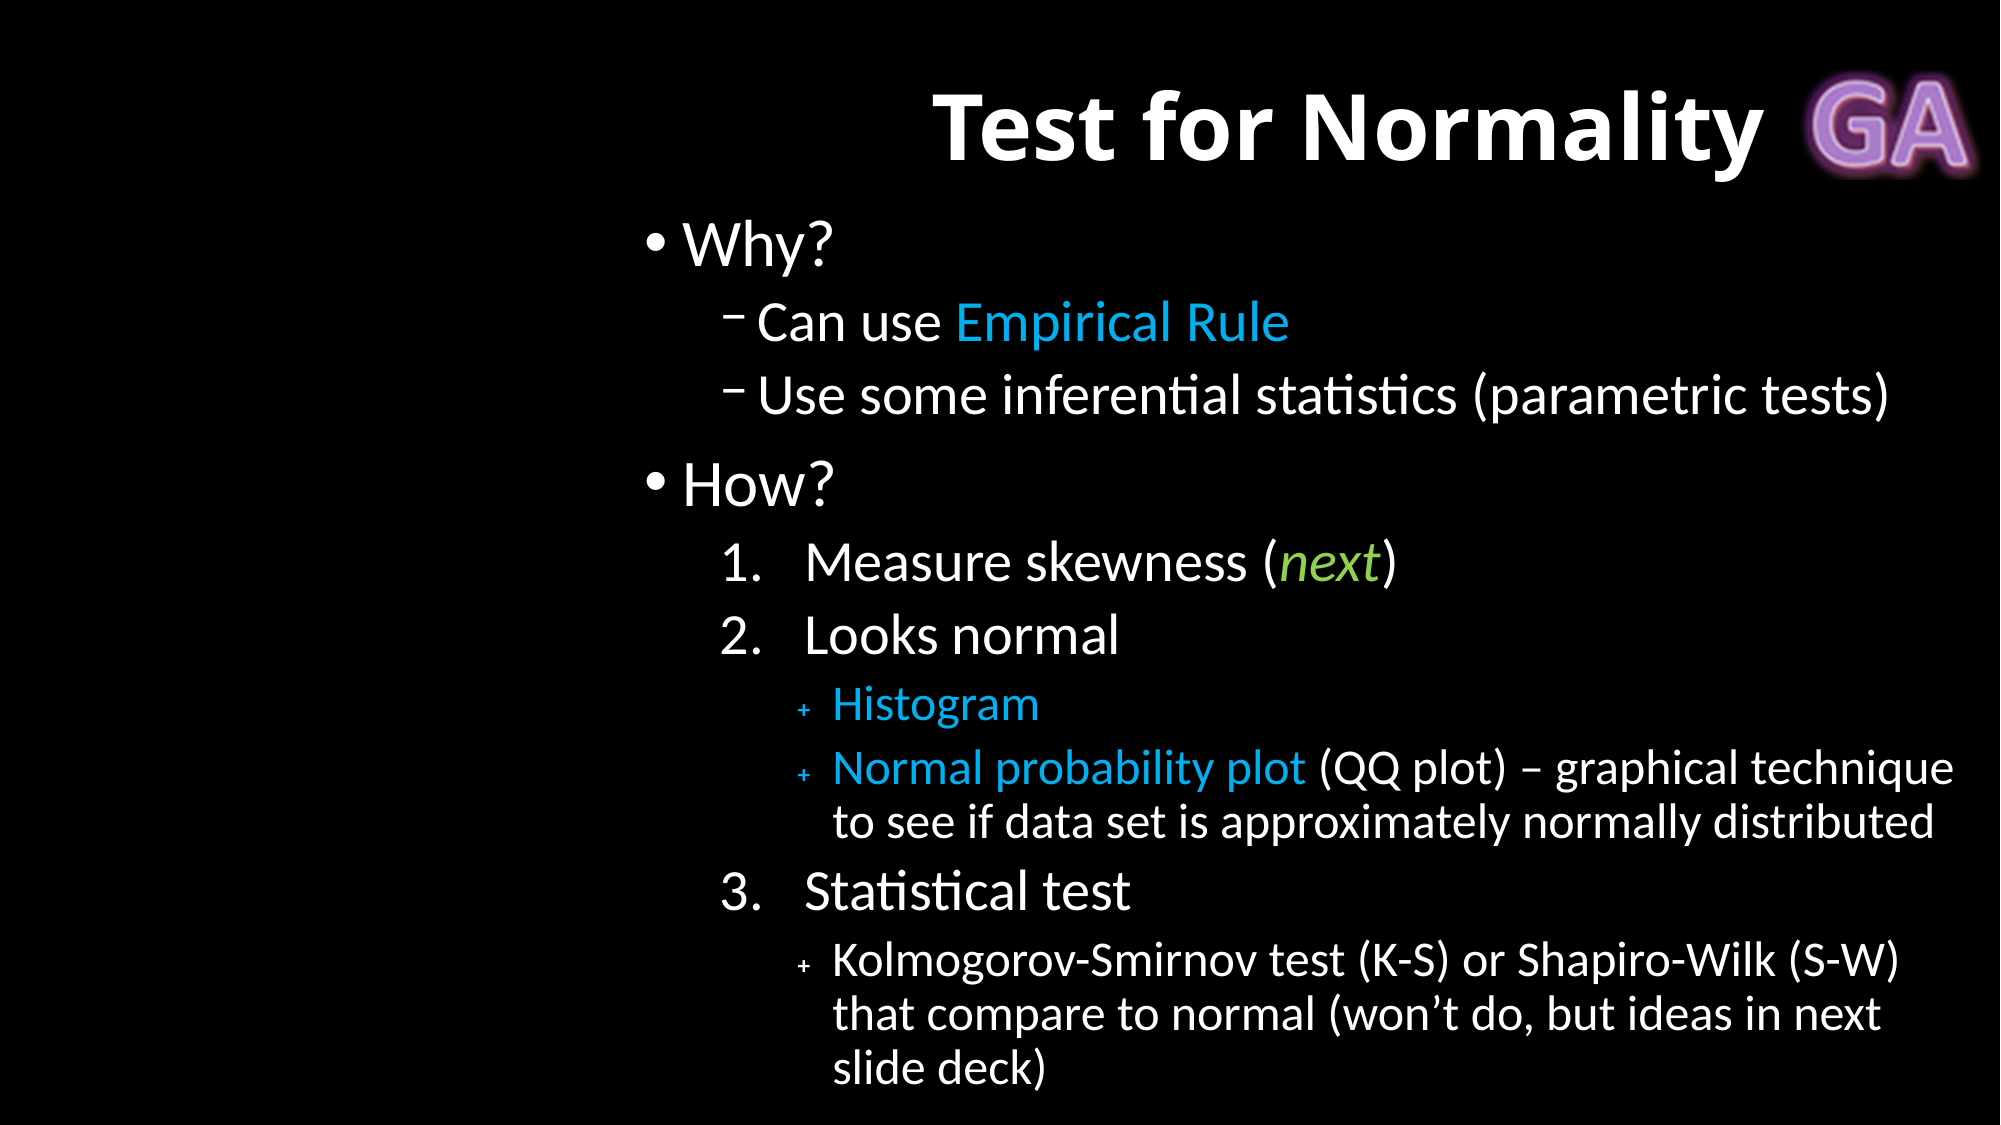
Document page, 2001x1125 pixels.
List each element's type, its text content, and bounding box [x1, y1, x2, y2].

picture [1798, 66, 1989, 180]
title Test for Normality [137, 22, 1781, 240]
list Why? Can use Empirical Rule Use some inferential statistics (parametric tests) How? Measure skewness (next) Looks normal Histogram Normal probability plot (QQ plot) – graphical technique to see if data set is approximately normally distributed Statistical test Kolmogorov-Smirnov test (K-S) or Shapiro-Wilk (S-W) that compare to normal (won’t do, but ideas in next slide deck) [629, 201, 1982, 1125]
